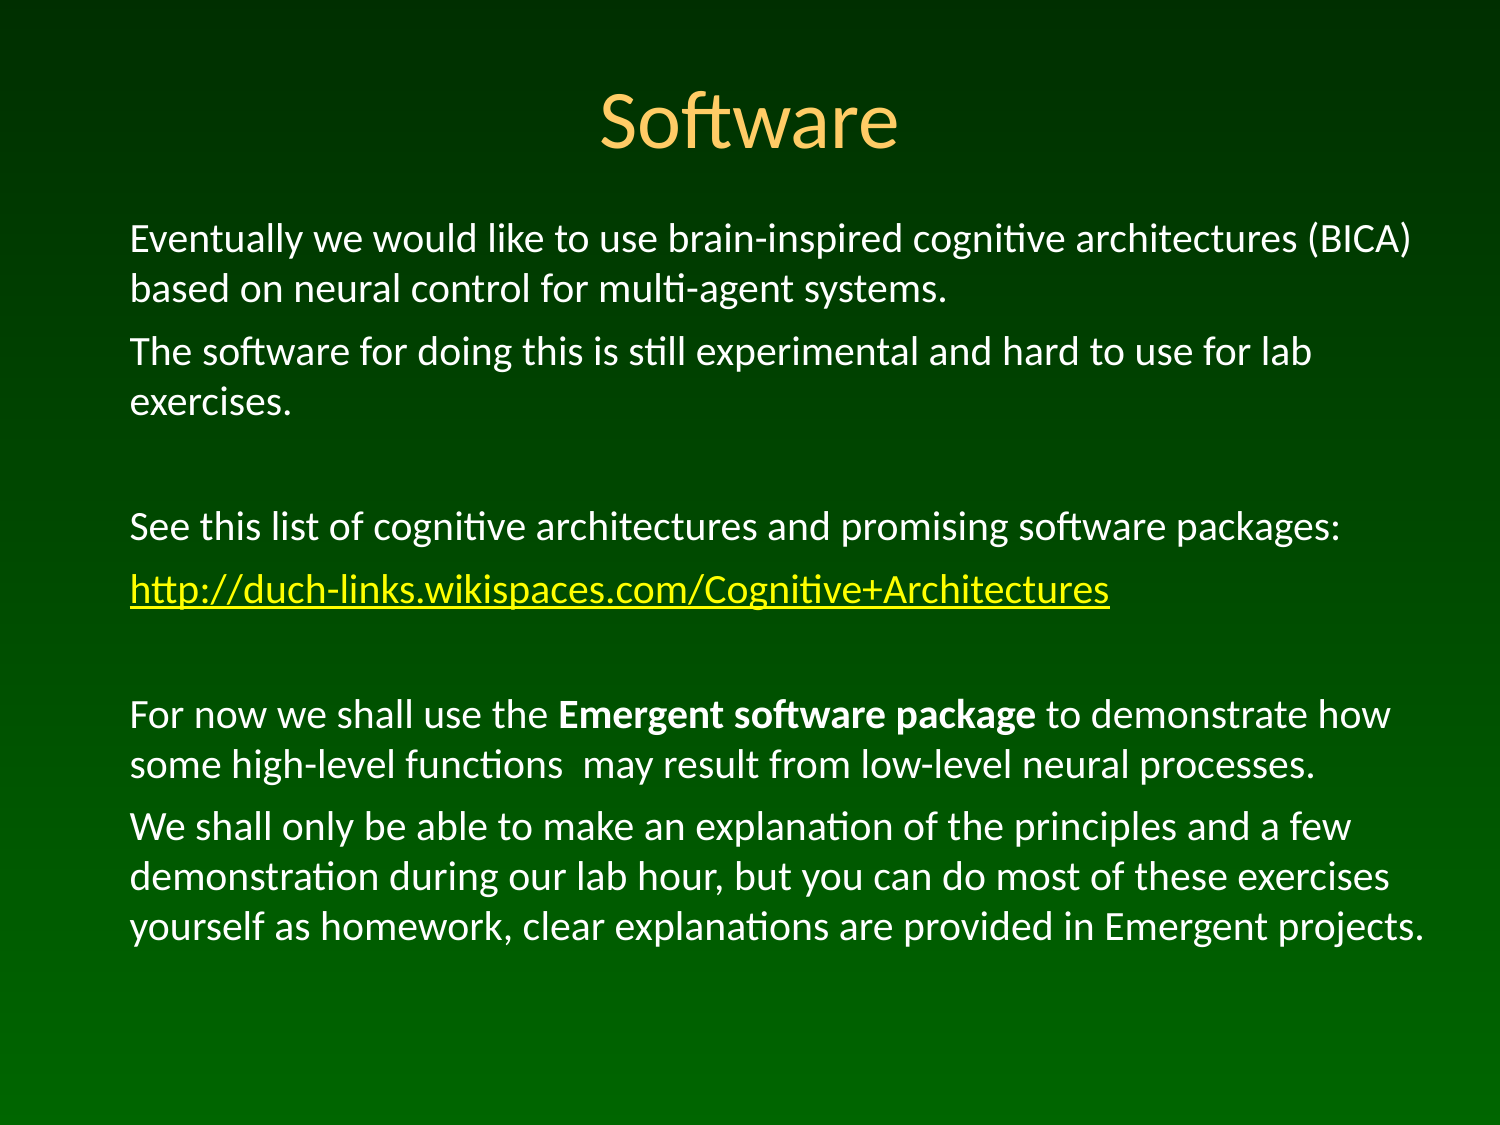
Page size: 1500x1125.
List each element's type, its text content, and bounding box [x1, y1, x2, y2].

list Eventually we would like to use brain-inspired cognitive architectures (BICA) based on neural control for multi-agent systems. The software for doing this is still experimental and hard to use for lab exercises. See this list of cognitive architectures and promising software packages: http://duch-links.wikispaces.com/Cognitive+Architectures For now we shall use the Emergent software package to demonstrate how some high-level functions may result from low-level neural processes. We shall only be able to make an explanation of the principles and a few demonstration during our lab hour, but you can do most of these exercises yourself as homework, clear explanations are provided in Emergent projects. [114, 203, 1447, 1090]
title Software [112, 57, 1388, 173]
